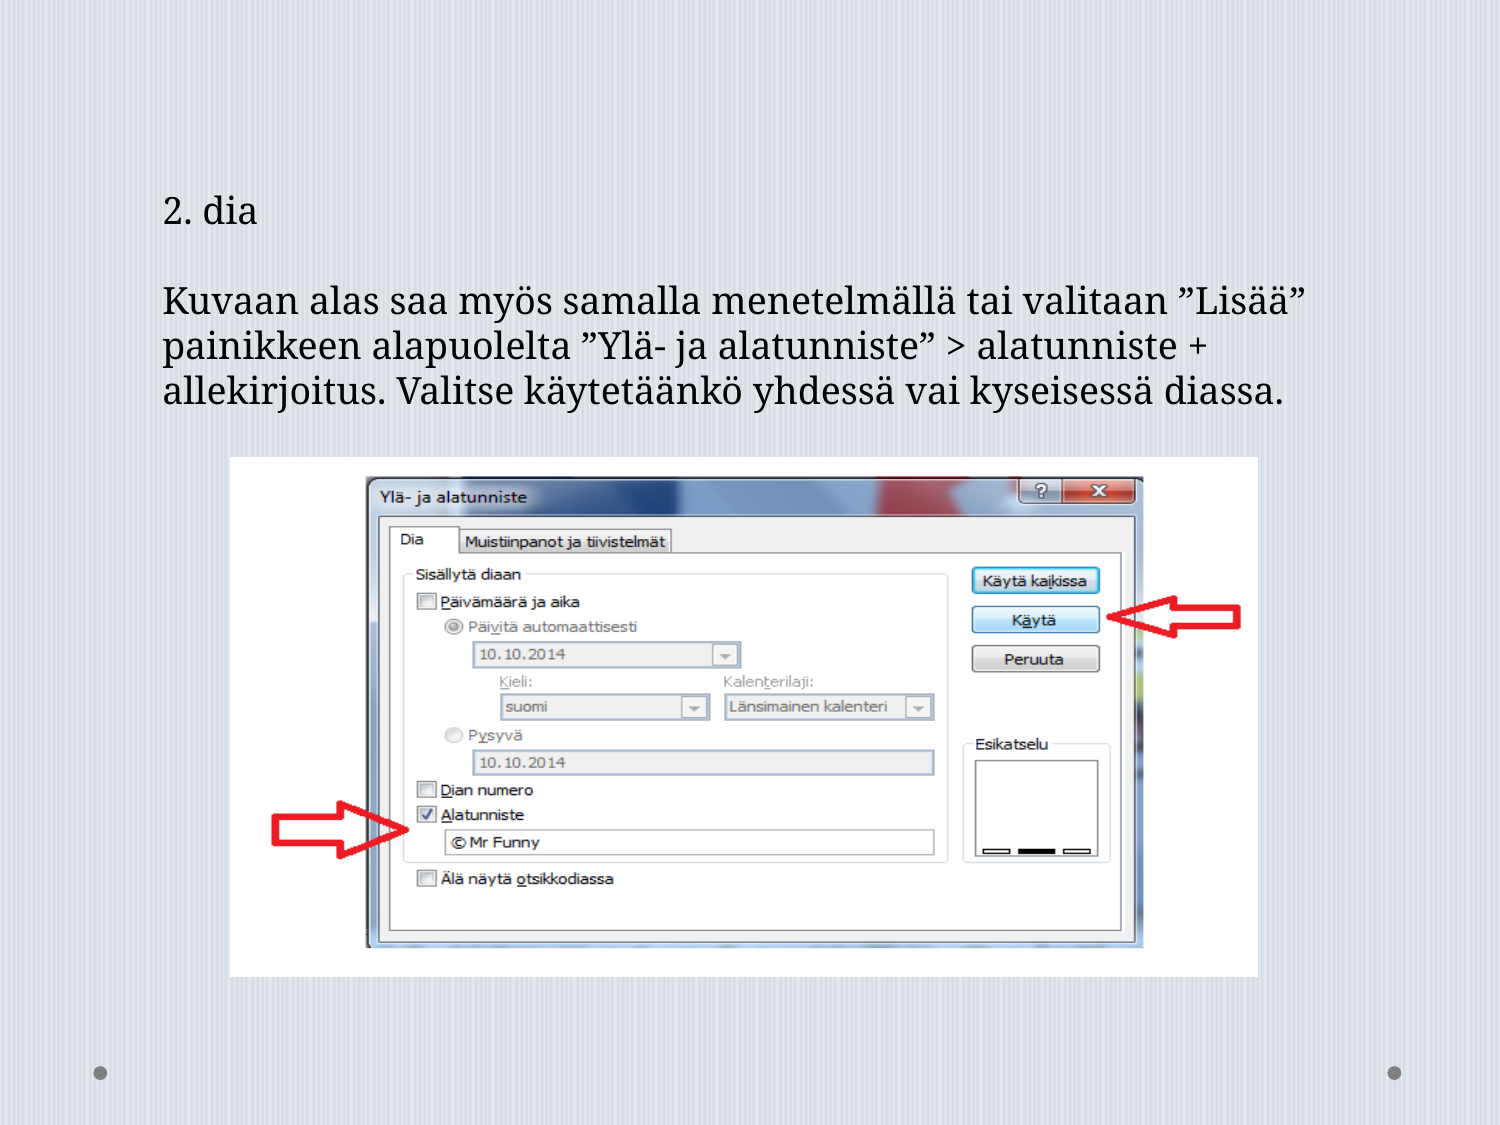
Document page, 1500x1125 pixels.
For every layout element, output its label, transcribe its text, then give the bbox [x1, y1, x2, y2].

picture [229, 456, 1259, 978]
text_box 2. dia Kuvaan alas saa myös samalla menetelmällä tai valitaan ”Lisää” painikkeen alapuolelta ”Ylä- ja alatunniste” > alatunniste + allekirjoitus. Valitse käytetäänkö yhdessä vai kyseisessä diassa. [147, 89, 1376, 420]
